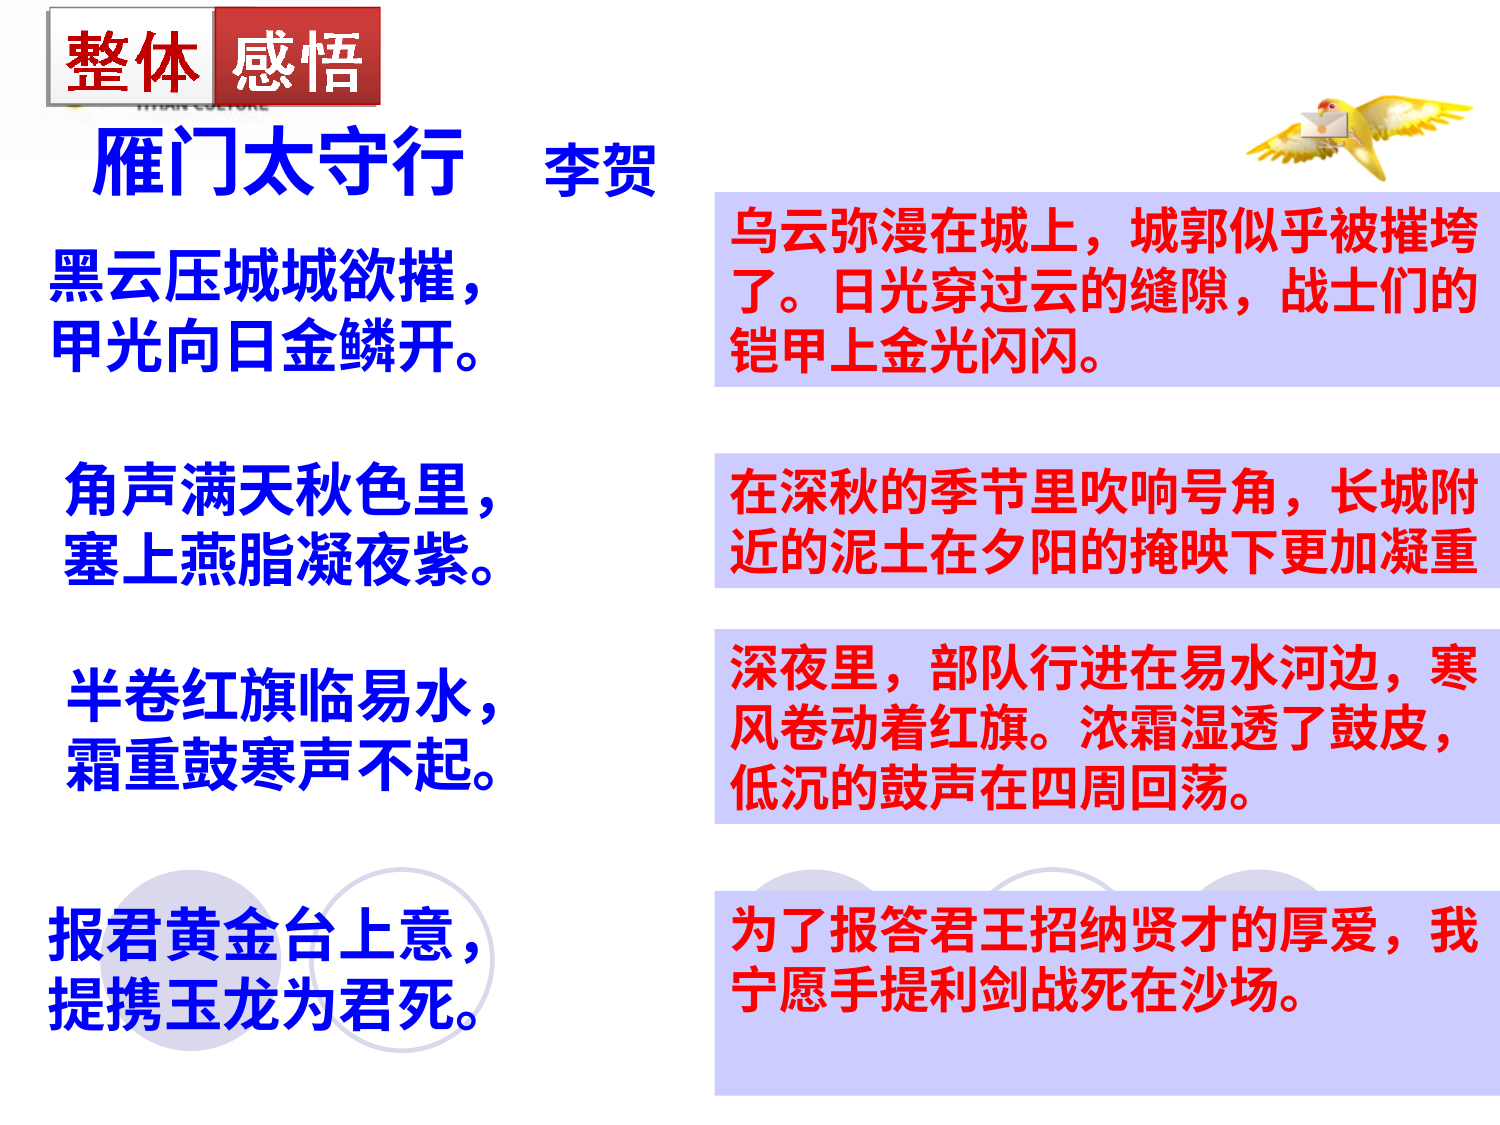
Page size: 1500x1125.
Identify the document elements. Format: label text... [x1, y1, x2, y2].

picture [0, 0, 381, 160]
text_box 雁门太守行 [76, 107, 499, 212]
picture [1245, 71, 1473, 183]
text_box 李贺 [528, 127, 688, 212]
text_box 深夜里，部队行进在易水河边，寒风卷动着红旗。浓霜湿透了鼓皮，低沉的鼓声在四周回荡。 [714, 629, 1500, 824]
text_box 在深秋的季节里吹响号角，长城附近的泥土在夕阳的掩映下更加凝重 [714, 453, 1500, 589]
text_box 为了报答君王招纳贤才的厚爱，我宁愿手提利剑战死在沙场。 [714, 890, 1500, 1096]
text_box 角声满天秋色里， 塞上燕脂凝夜紫。 [48, 445, 544, 601]
text_box 半卷红旗临易水， 霜重鼓寒声不起。 [50, 651, 560, 806]
text_box 乌云弥漫在城上，城郭似乎被摧垮了。日光穿过云的缝隙，战士们的铠甲上金光闪闪。 [714, 192, 1500, 387]
text_box 报君黄金台上意， 提携玉龙为君死。 [32, 890, 542, 1046]
text_box 黑云压城城欲摧， 甲光向日金鳞开。 [32, 231, 542, 387]
